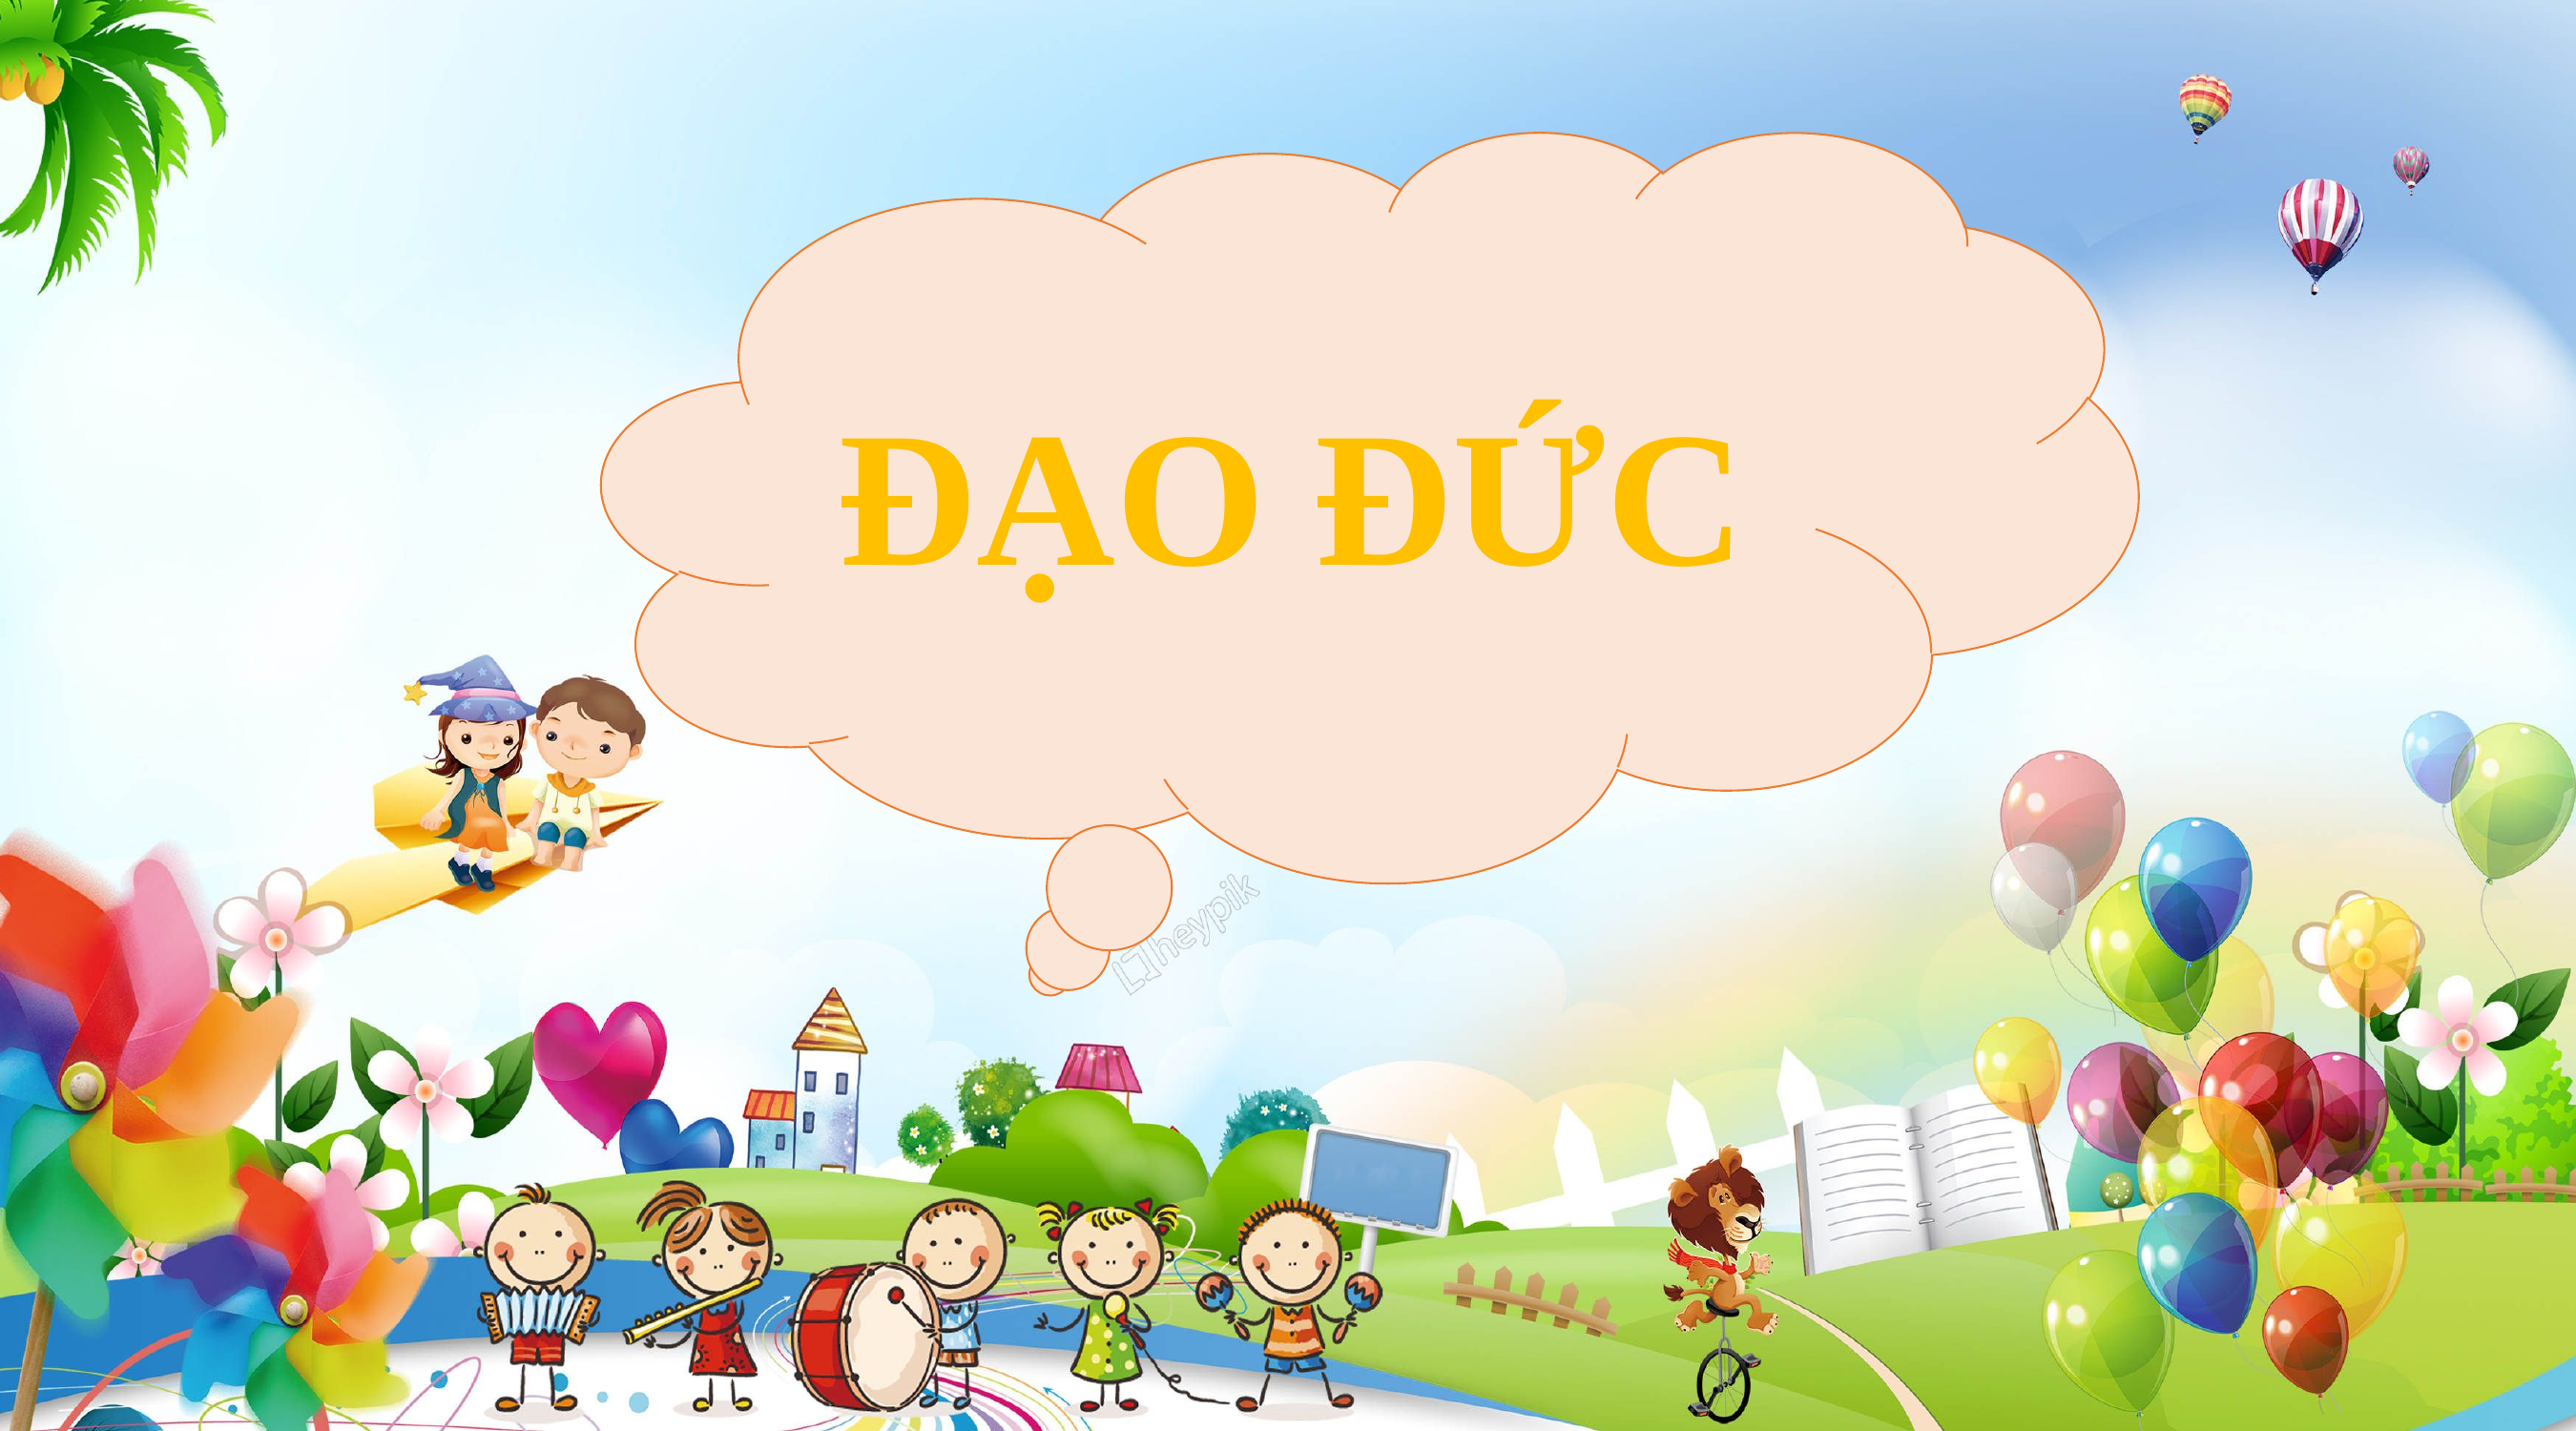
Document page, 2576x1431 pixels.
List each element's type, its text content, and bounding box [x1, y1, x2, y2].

text_box ĐẠO ĐỨC [599, 132, 2140, 997]
picture [0, 0, 2576, 1431]
